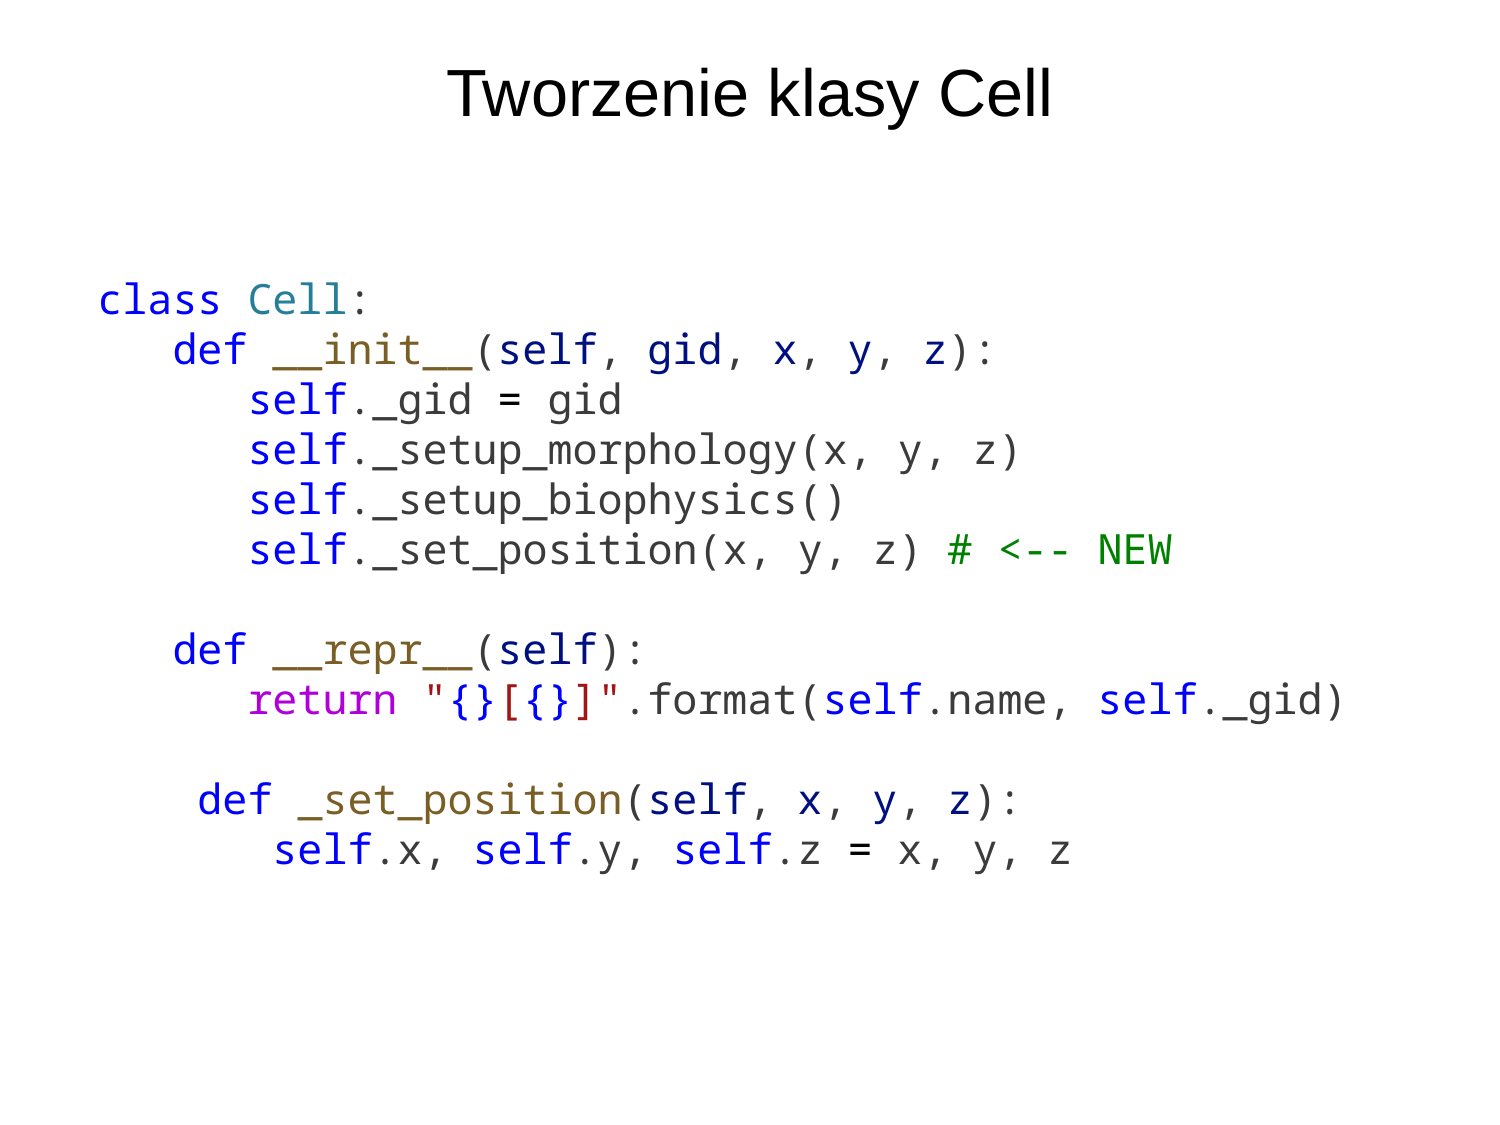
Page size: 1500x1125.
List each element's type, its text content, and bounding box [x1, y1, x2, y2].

text_box Tworzenie klasy Cell [112, 42, 1388, 167]
text_box class Cell: def __init__(self, gid, x, y, z): self._gid = gid self._setup_morphology(x, y, z) self._setup_biophysics() self._set_position(x, y, z) # <-- NEW def __repr__(self): return "{}[{}]".format(self.name, self._gid) def _set_position(self, x, y, z): self.x, self.y, self.z = x, y, z [82, 265, 1418, 881]
